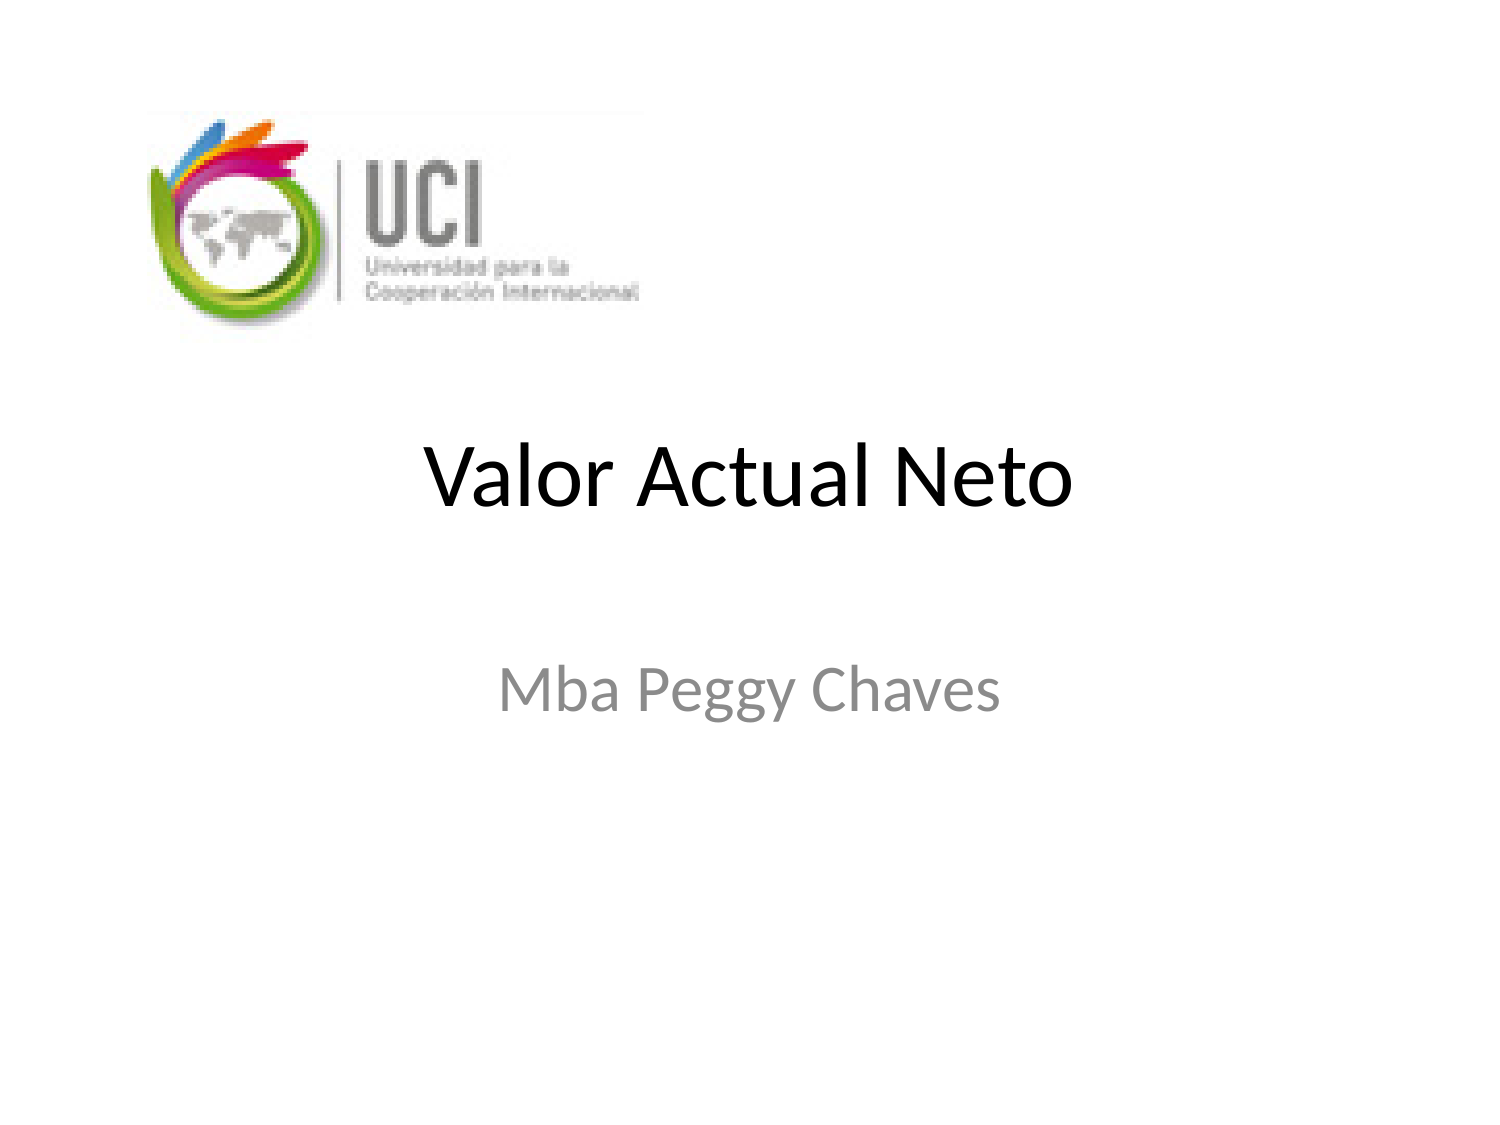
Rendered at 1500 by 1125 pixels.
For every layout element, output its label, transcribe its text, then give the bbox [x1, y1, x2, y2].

picture [147, 77, 644, 368]
subtitle Mba Peggy Chaves [225, 637, 1275, 925]
title Valor Actual Neto [112, 349, 1388, 591]
